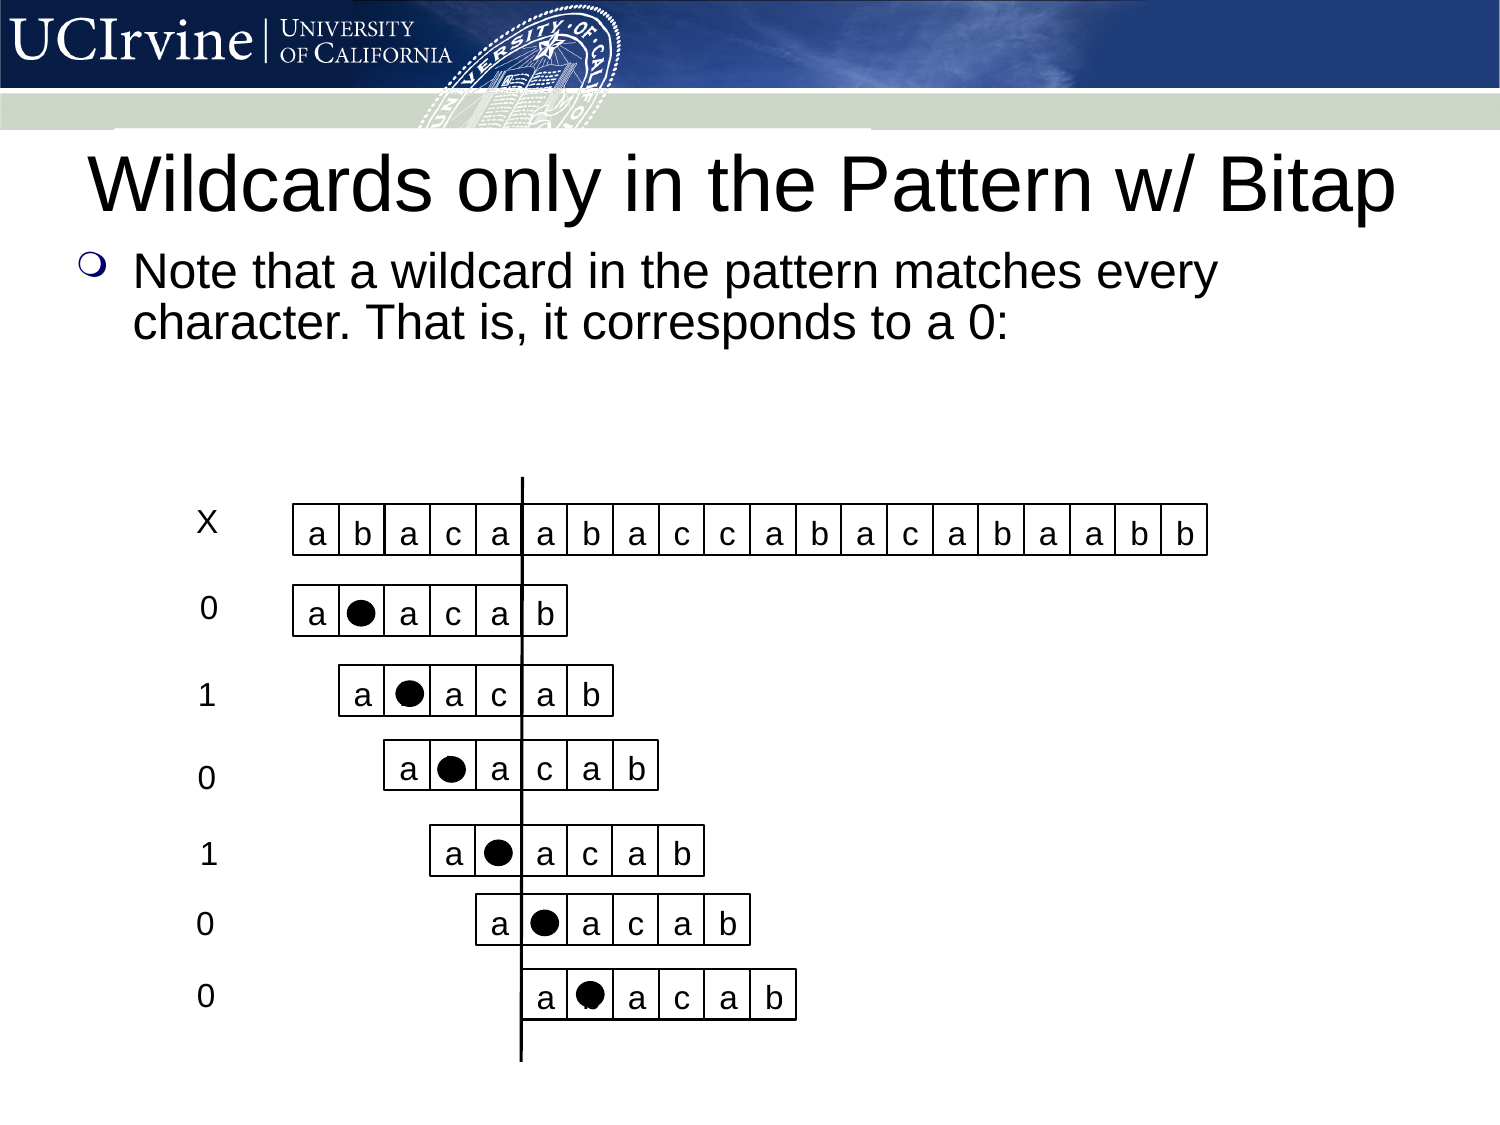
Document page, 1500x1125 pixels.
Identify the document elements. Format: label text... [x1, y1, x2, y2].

title Wildcards only in the Pattern w/ Bitap [35, 105, 1451, 269]
picture [0, 0, 1500, 136]
text_box X [181, 493, 234, 548]
text_box 0 [182, 749, 232, 804]
text_box 0 [181, 894, 230, 949]
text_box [523, 504, 1207, 1020]
list Note that a wildcard in the pattern matches every character. That is, it corresponds to a 0: [62, 241, 1423, 494]
text_box 1 [185, 825, 234, 880]
text_box 0 [182, 966, 231, 1022]
text_box 1 [183, 665, 232, 721]
text_box 0 [185, 579, 234, 634]
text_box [292, 504, 521, 1020]
